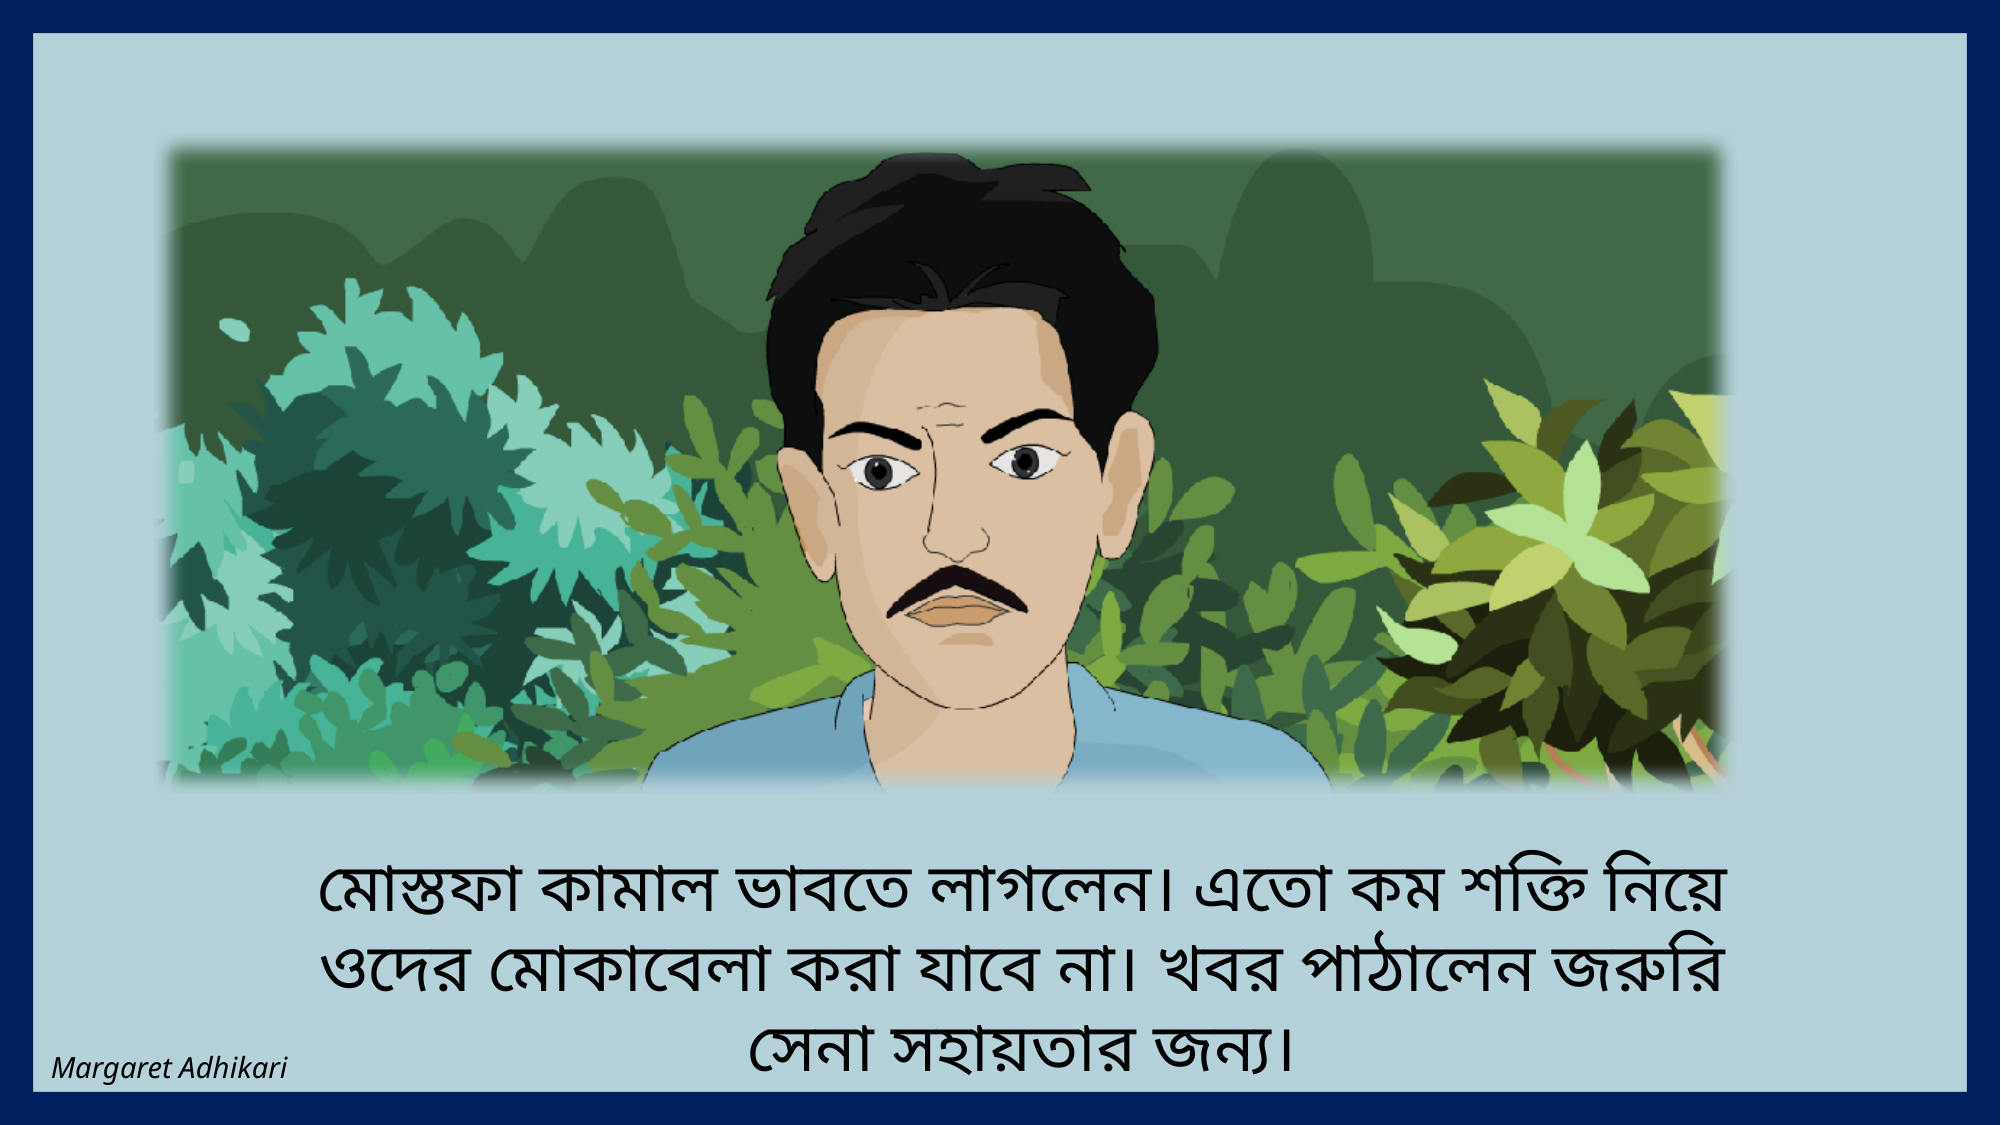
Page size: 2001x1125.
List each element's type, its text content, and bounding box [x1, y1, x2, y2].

picture [153, 132, 1737, 794]
text_box [0, 0, 2000, 1125]
text_box মোস্তফা কামাল ভাবতে লাগলেন। এতো কম শক্তি নিয়ে ওদের মোকাবেলা করা যাবে না। খবর পাঠালেন জরুরি সেনা সহায়তার জন্য। [258, 837, 1786, 1092]
